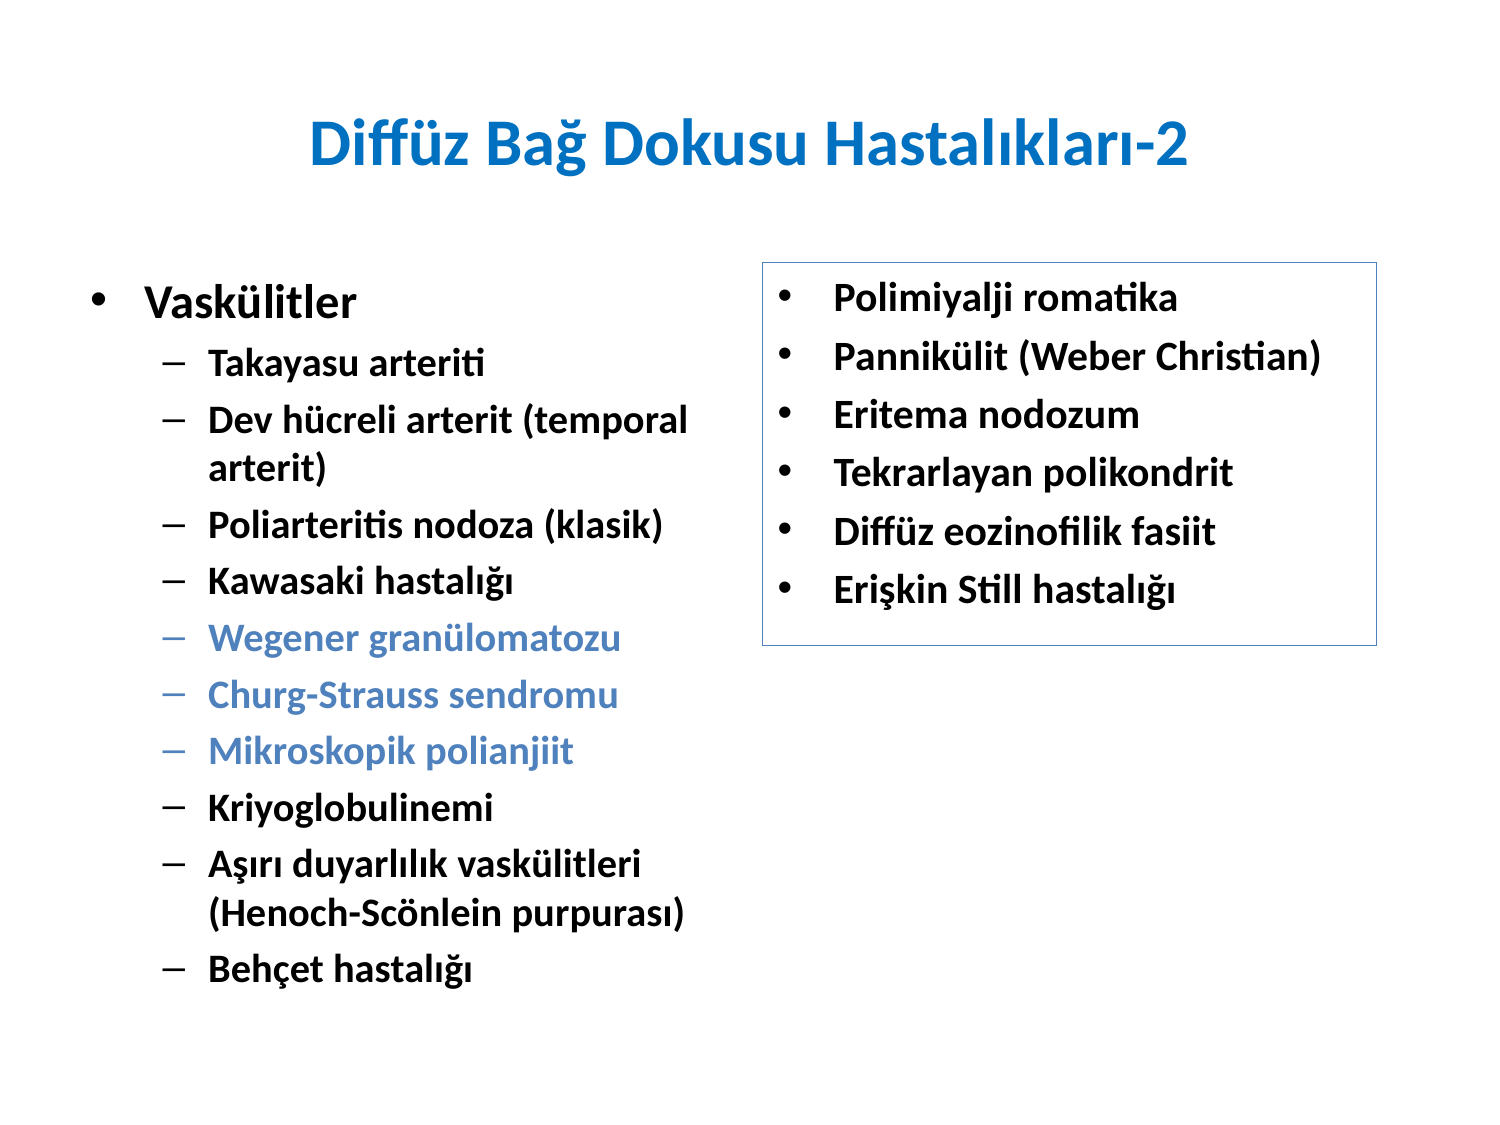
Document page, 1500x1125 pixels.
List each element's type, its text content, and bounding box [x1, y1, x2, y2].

list Polimiyalji romatika Pannikülit (Weber Christian) Eritema nodozum Tekrarlayan polikondrit Diffüz eozinofilik fasiit Erişkin Still hastalığı [762, 262, 1377, 646]
list Vaskülitler Takayasu arteriti Dev hücreli arterit (temporal arterit) Poliarteritis nodoza (klasik) Kawasaki hastalığı Wegener granülomatozu Churg-Strauss sendromu Mikroskopik polianjiit Kriyoglobulinemi Aşırı duyarlılık vaskülitleri (Henoch-Scönlein purpurası) Behçet hastalığı [75, 262, 738, 1005]
title Diffüz Bağ Dokusu Hastalıkları-2 [75, 45, 1425, 233]
